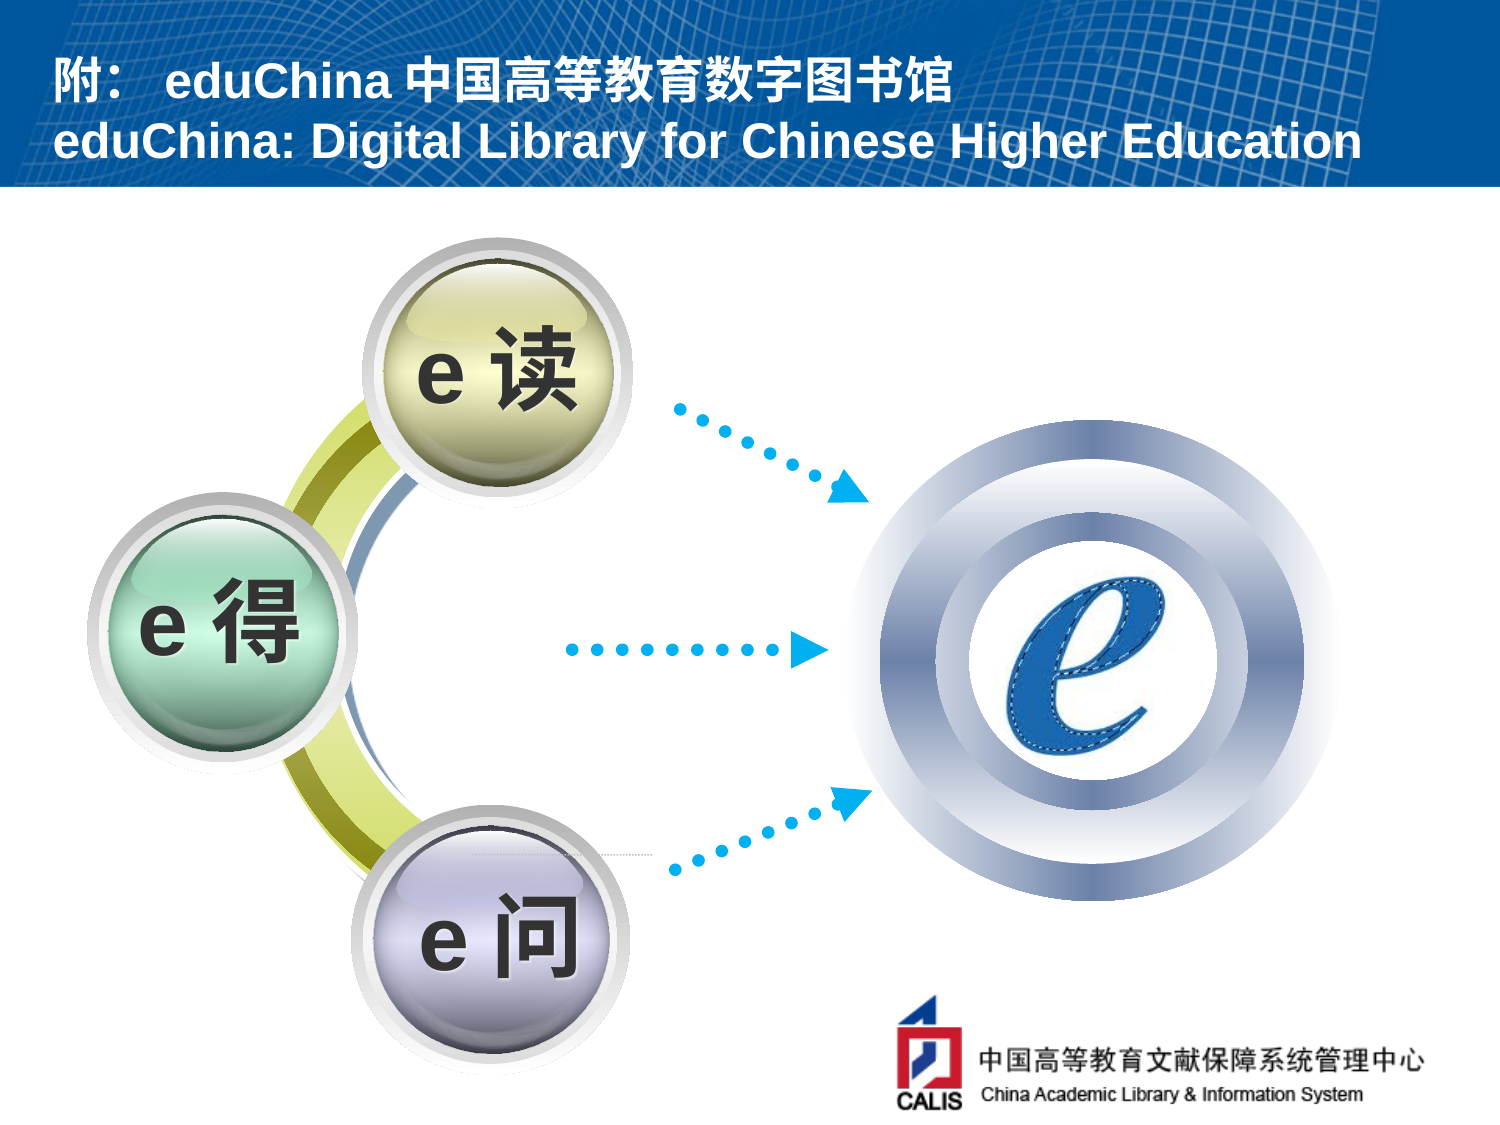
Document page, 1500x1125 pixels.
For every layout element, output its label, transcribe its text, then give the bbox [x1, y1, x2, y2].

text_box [350, 804, 631, 1076]
picture [875, 979, 1500, 1117]
picture [0, 0, 1500, 186]
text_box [87, 491, 359, 775]
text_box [843, 419, 1343, 902]
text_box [362, 237, 634, 509]
title 附：eduChina中国高等教育数字图书馆 eduChina: Digital Library for Chinese Higher Education [37, 30, 1500, 177]
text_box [252, 324, 865, 947]
